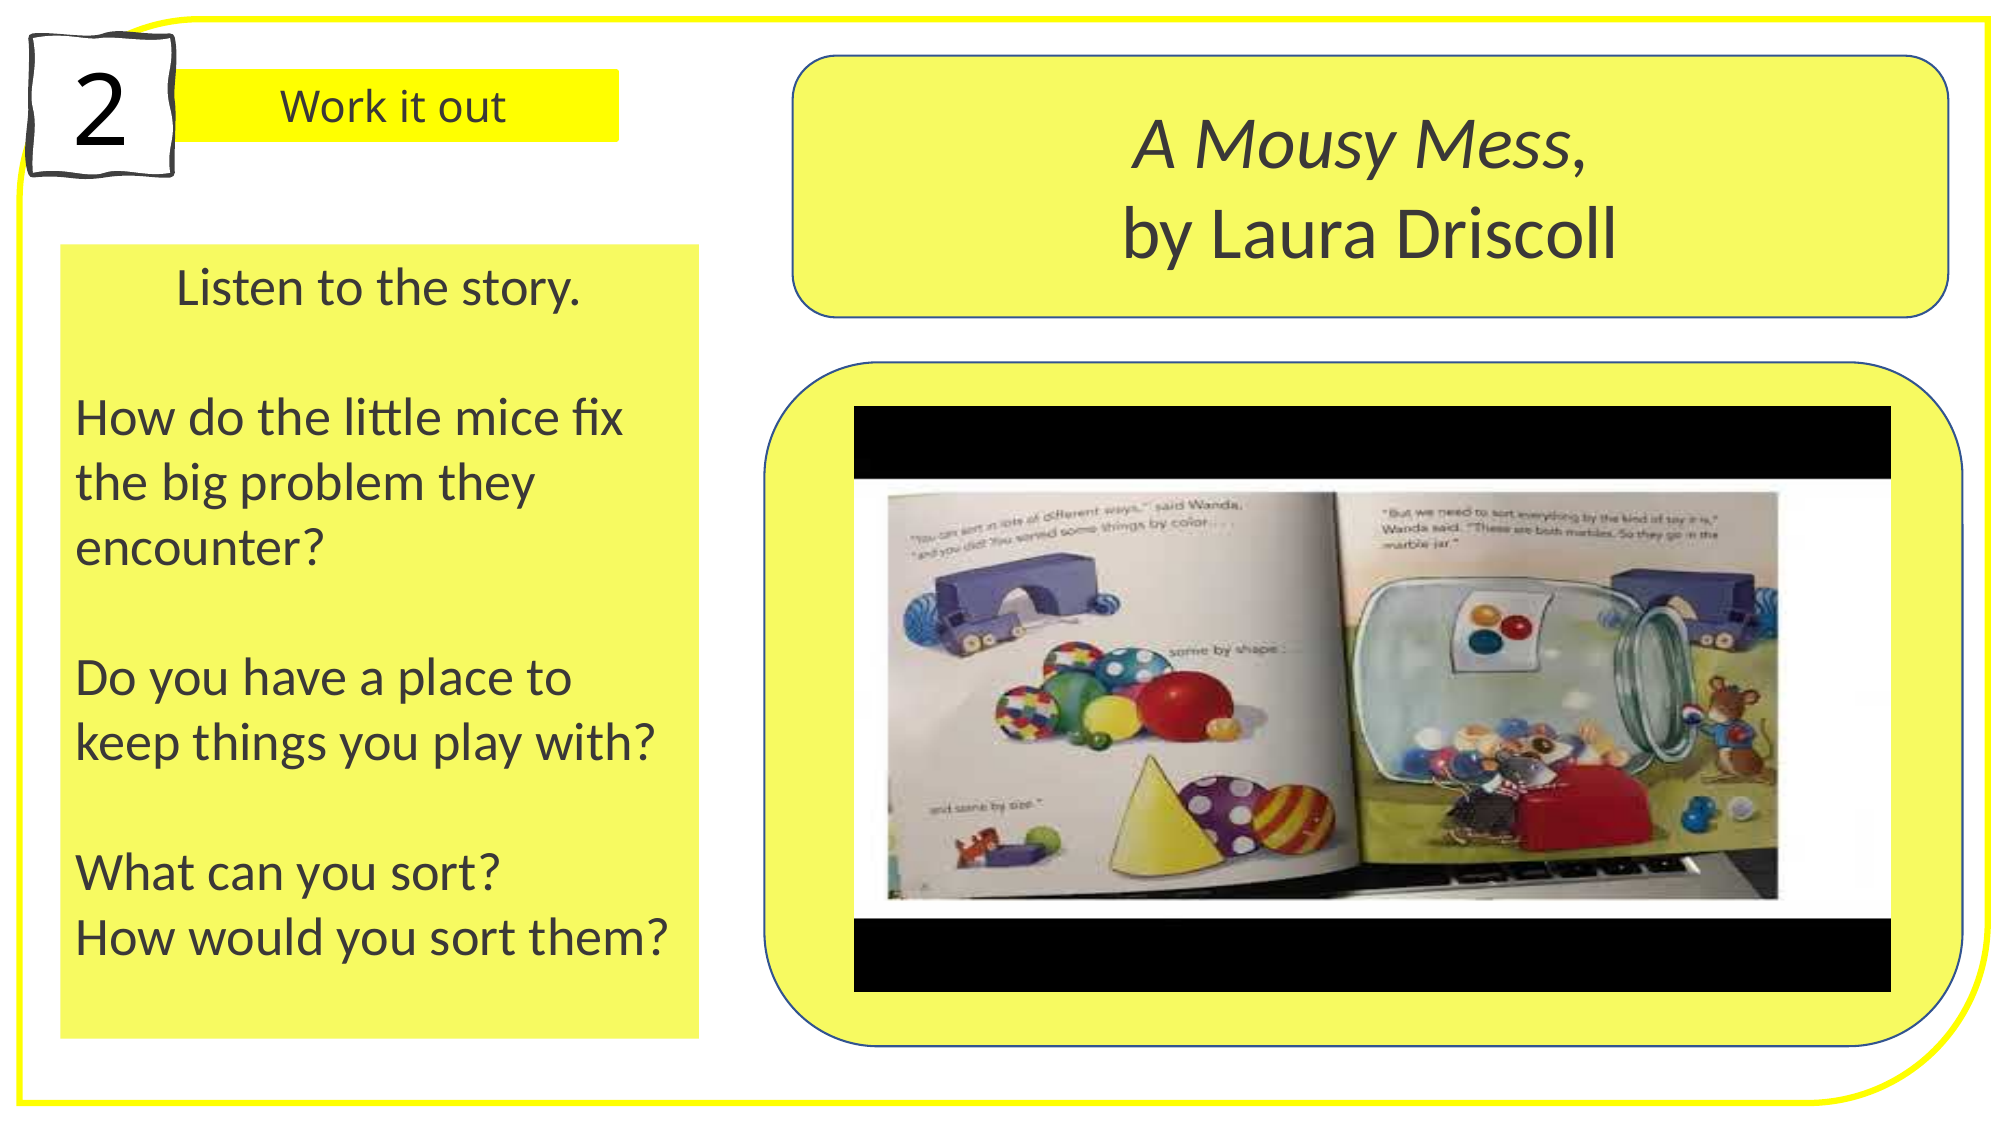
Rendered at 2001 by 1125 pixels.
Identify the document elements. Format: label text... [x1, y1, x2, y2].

text_box 2 [29, 35, 173, 175]
text_box Listen to the story. How do the little mice fix the big problem they encounter? Do you have a place to keep things you play with? What can you sort? How would you sort them? [60, 244, 699, 1039]
text_box [18, 18, 1989, 1105]
text_box [791, 54, 1950, 319]
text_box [853, 405, 1892, 993]
text_box Work it out [170, 71, 617, 140]
text_box A Mousy Mess, by Laura Driscoll [871, 86, 1869, 282]
